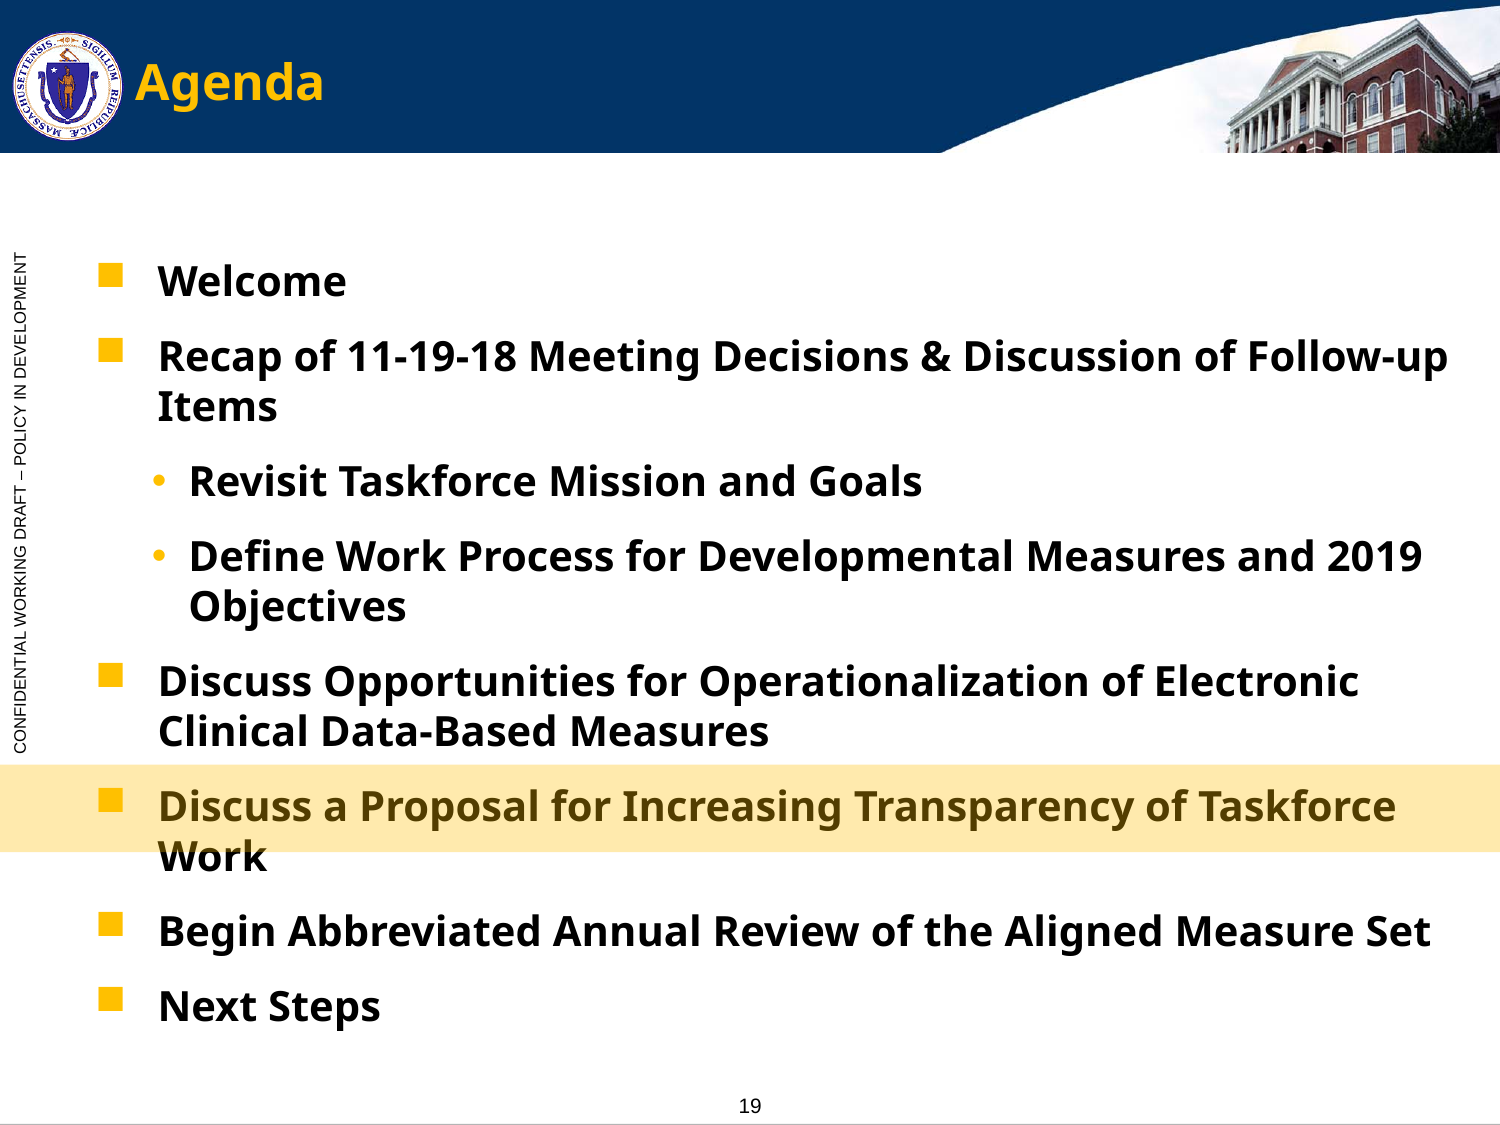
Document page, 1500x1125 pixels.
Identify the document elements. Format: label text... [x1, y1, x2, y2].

text_box [0, 763, 1500, 854]
list Welcome Recap of 11-19-18 Meeting Decisions & Discussion of Follow-up Items Revisit Taskforce Mission and Goals Define Work Process for Developmental Measures and 2019 Objectives Discuss Opportunities for Operationalization of Electronic Clinical Data-Based Measures Discuss a Proposal for Increasing Transparency of Taskforce Work Begin Abbreviated Annual Review of the Aligned Measure Set Next Steps [87, 854, 1463, 995]
picture [0, 0, 1500, 153]
list Welcome Recap of 11-19-18 Meeting Decisions & Discussion of Follow-up Items Revisit Taskforce Mission and Goals Define Work Process for Developmental Measures and 2019 Objectives Discuss Opportunities for Operationalization of Electronic Clinical Data-Based Measures Discuss a Proposal for Increasing Transparency of Taskforce Work Begin Abbreviated Annual Review of the Aligned Measure Set Next Steps [87, 247, 1463, 763]
title Agenda [120, 17, 1051, 144]
